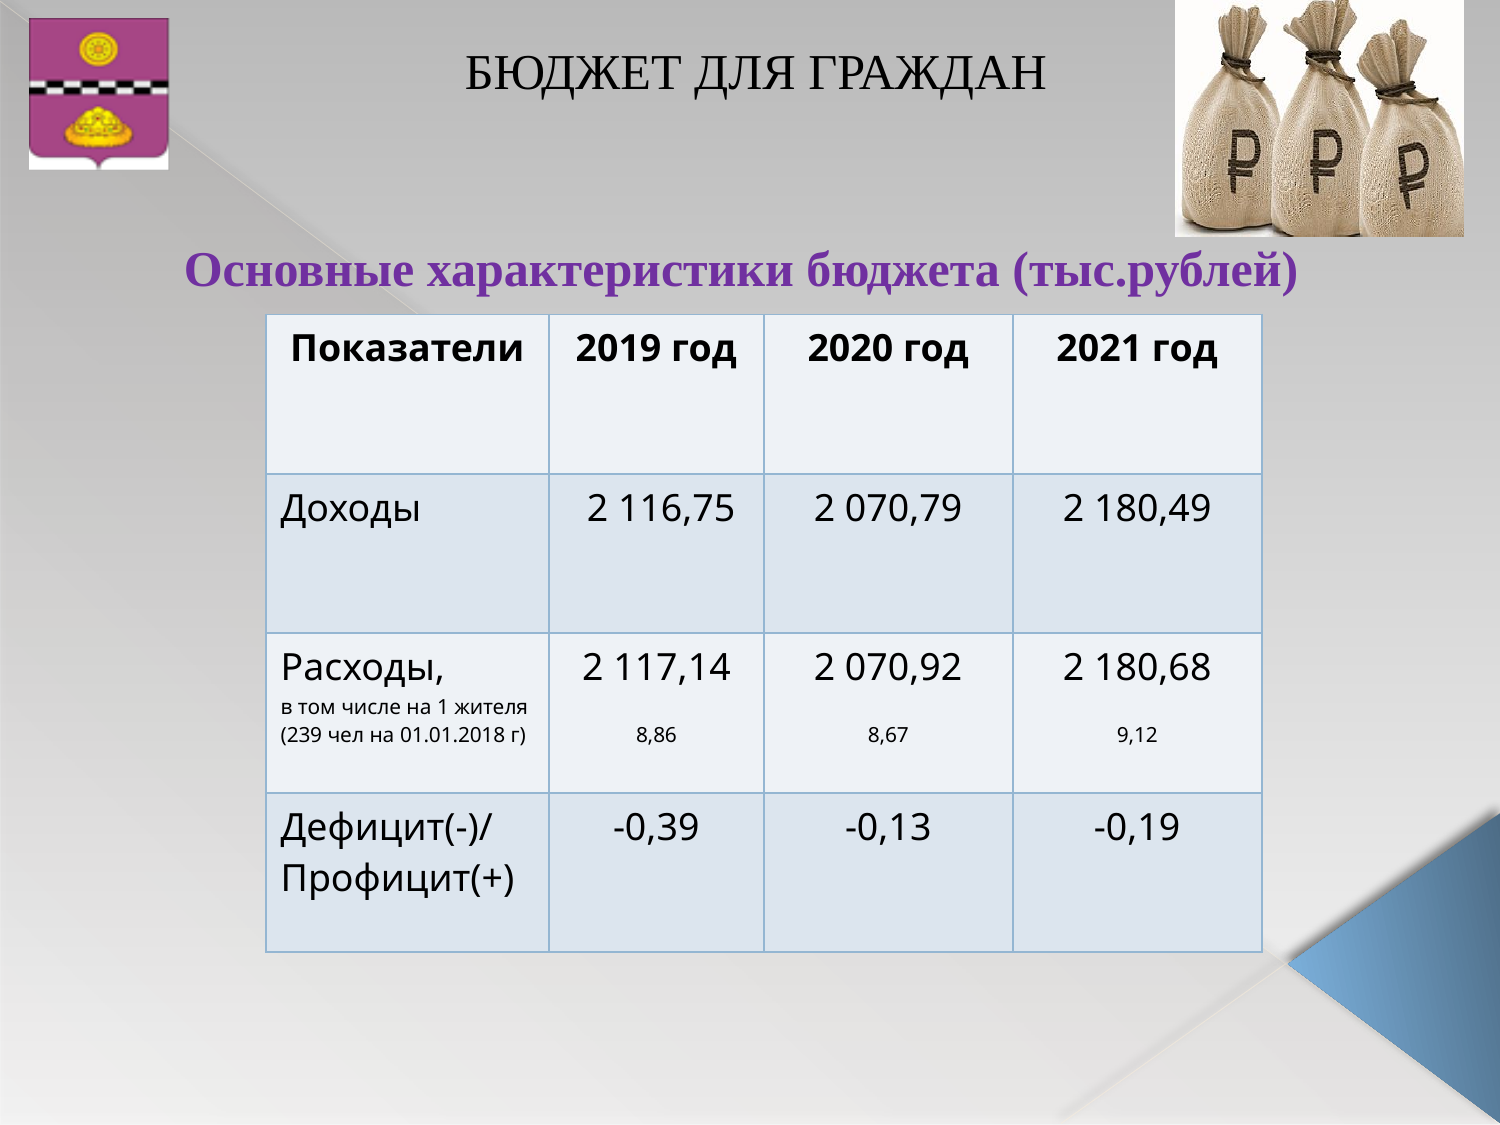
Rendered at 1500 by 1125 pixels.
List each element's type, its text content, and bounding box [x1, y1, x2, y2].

table_header 2019 год [550, 315, 763, 473]
table_cell 2 180,68 9,12 [1014, 634, 1261, 792]
table_header 2020 год [765, 315, 1012, 473]
table_cell 2 116,75 [550, 475, 763, 632]
table_cell Дефицит(-)/ Профицит(+) [267, 794, 548, 951]
picture [1174, 0, 1464, 237]
table_header 2021 год [1014, 315, 1261, 473]
table_cell 2 180,49 [1014, 475, 1261, 632]
picture [29, 18, 172, 173]
table_cell 2 070,79 [765, 475, 1012, 632]
table_cell Доходы [267, 475, 548, 632]
table_cell 2 070,92 8,67 [765, 634, 1012, 792]
subtitle Основные характеристики бюджета (тыс.рублей) [17, 168, 1471, 1083]
table_cell -0,19 [1014, 794, 1261, 951]
table_cell 2 117,14 8,86 [550, 634, 763, 792]
title БЮДЖЕТ ДЛЯ ГРАЖДАН [174, 30, 1165, 161]
table_cell -0,13 [765, 794, 1012, 951]
table_cell -0,39 [550, 794, 763, 951]
table_cell Расходы, в том числе на 1 жителя (239 чел на 01.01.2018 г) [267, 634, 548, 792]
table_header Показатели [267, 315, 548, 473]
